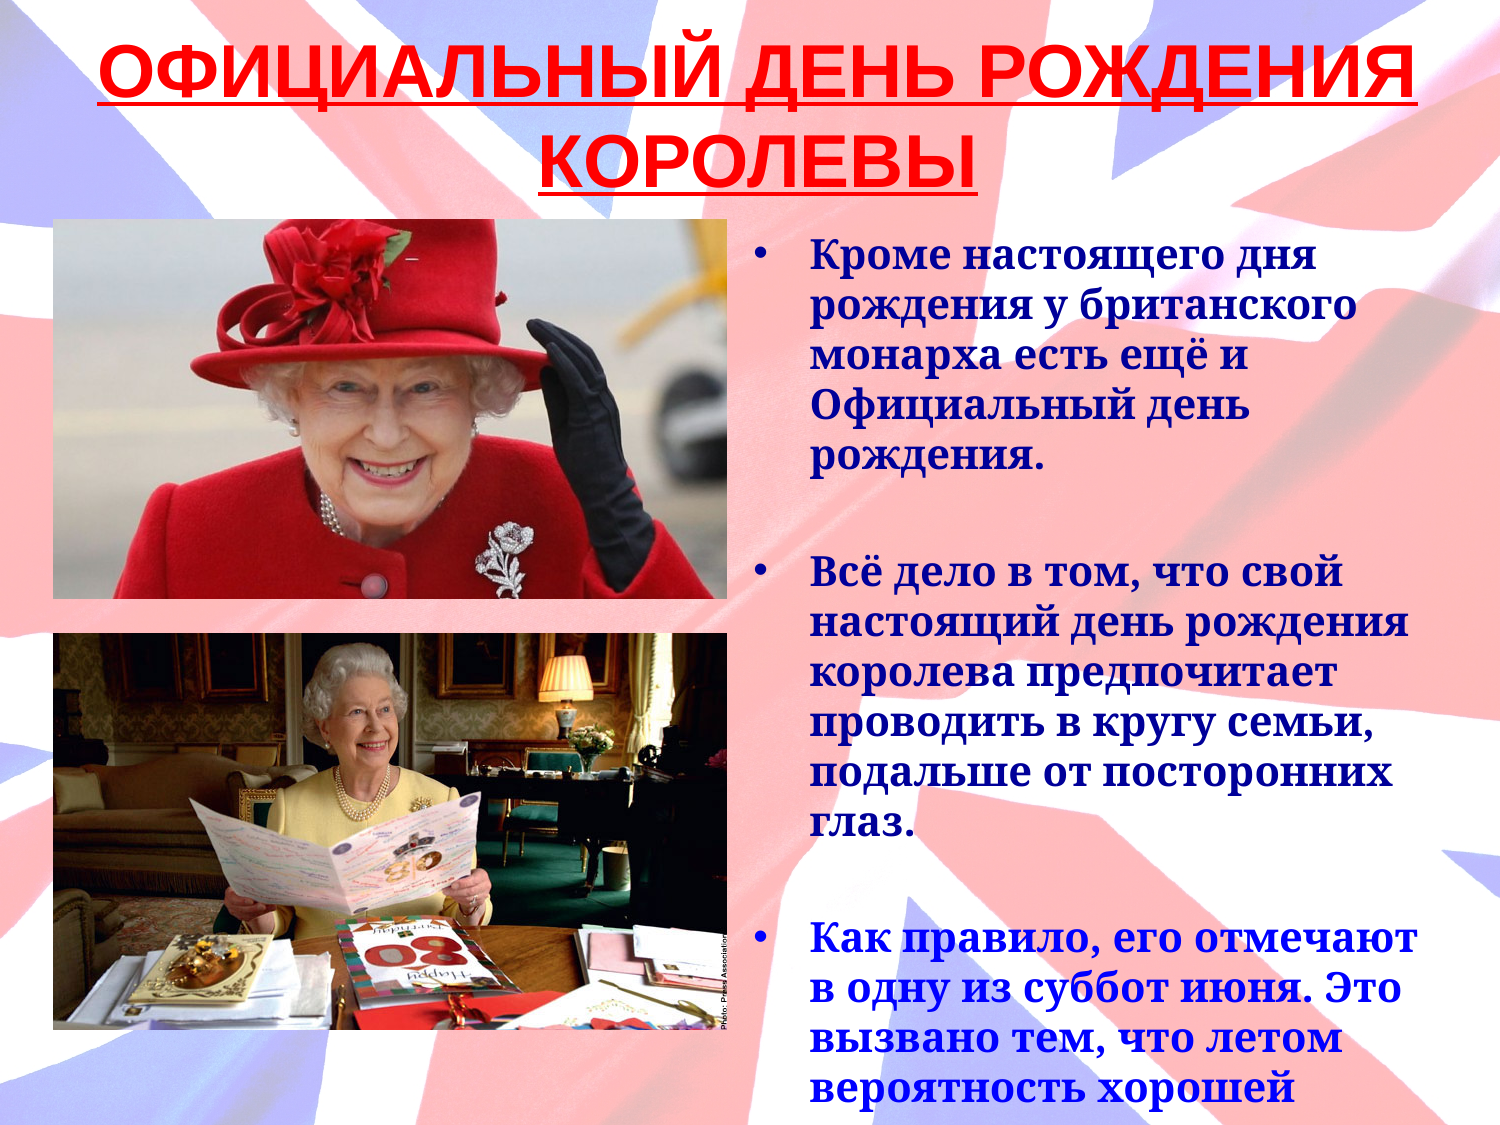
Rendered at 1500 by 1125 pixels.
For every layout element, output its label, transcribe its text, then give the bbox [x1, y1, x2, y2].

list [52, 633, 727, 1030]
picture [0, 0, 1500, 1125]
list Кроме настоящего дня рождения у британского монарха есть ещё и Официальный день рождения. Всё дело в том, что свой настоящий день рождения королева предпочитает проводить в кругу семьи, подальше от посторонних глаз. Как правило, его отмечают в одну из суббот июня. Это вызвано тем, что летом вероятность хорошей погоды гораздо выше. [738, 219, 1460, 963]
text_box ОФИЦИАЛЬНЫЙ ДЕНЬ РОЖДЕНИЯ КОРОЛЕВЫ [53, 19, 1463, 207]
